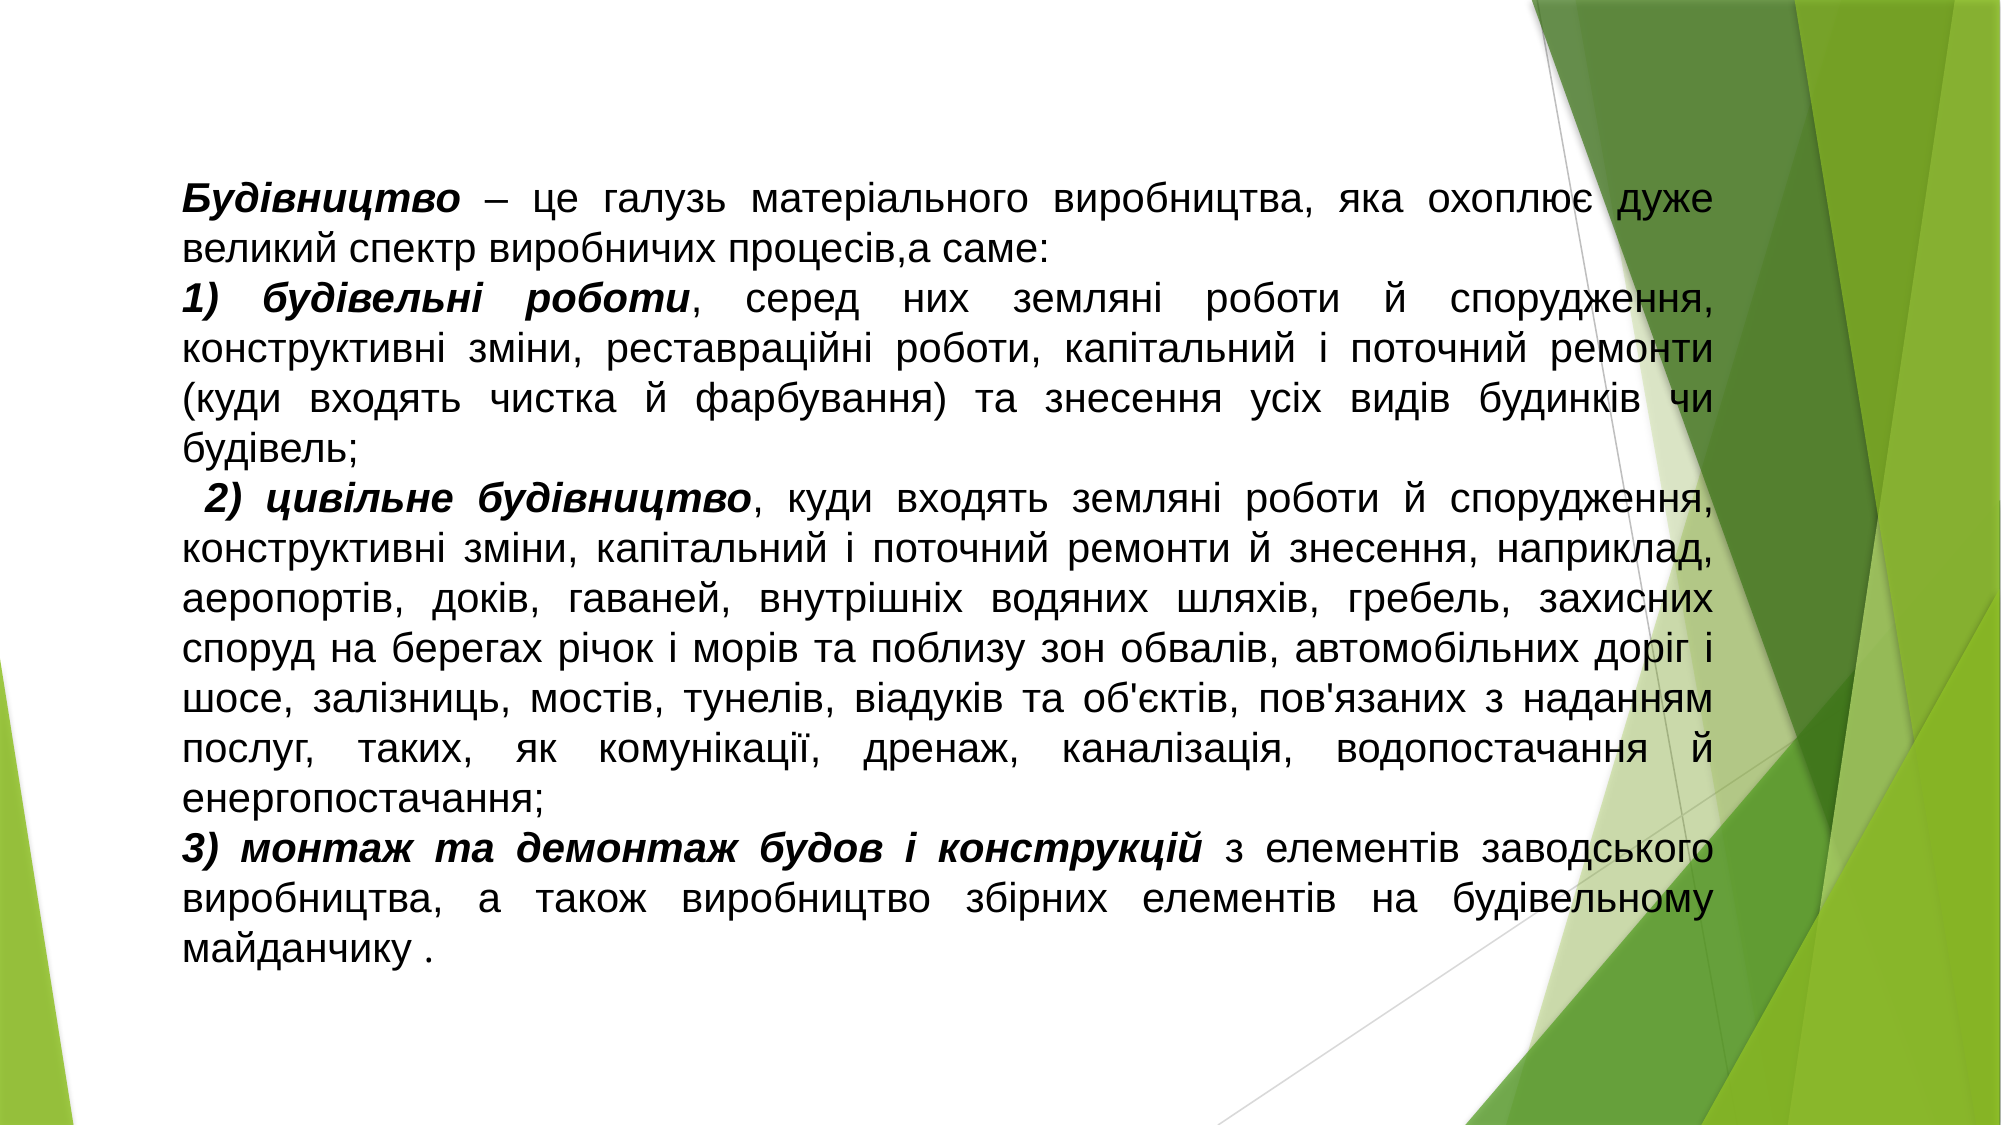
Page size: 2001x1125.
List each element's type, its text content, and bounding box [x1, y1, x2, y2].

text_box Будівництво – це галузь матеріального виробництва, яка охоплює дуже великий спектр виробничих процесів,а саме: 1) будівельні роботи, серед них земляні роботи й спорудження, конструктивні зміни, реставраційні роботи, капітальний і поточний ремонти (куди входять чистка й фарбування) та знесення усіх видів будинків чи будівель; 2) цивільне будівництво, куди входять земляні роботи й спорудження, конструктивні зміни, капітальний і поточний ремонти й знесення, наприклад, аеропортів, доків, гаваней, внутрішніх водяних шляхів, гребель, захисних споруд на берегах річок і морів та поблизу зон обвалів, автомобільних доріг і шосе, залізниць, мостів, тунелів, віадуків та об'єктів, пов'язаних з наданням послуг, таких, як комунікації, дренаж, каналізація, водопостачання й енергопостачання; 3) монтаж та демонтаж будов і конструкцій з елементів заводського виробництва, а також виробництво збірних елементів на будівельному майданчику . [167, 163, 1730, 979]
